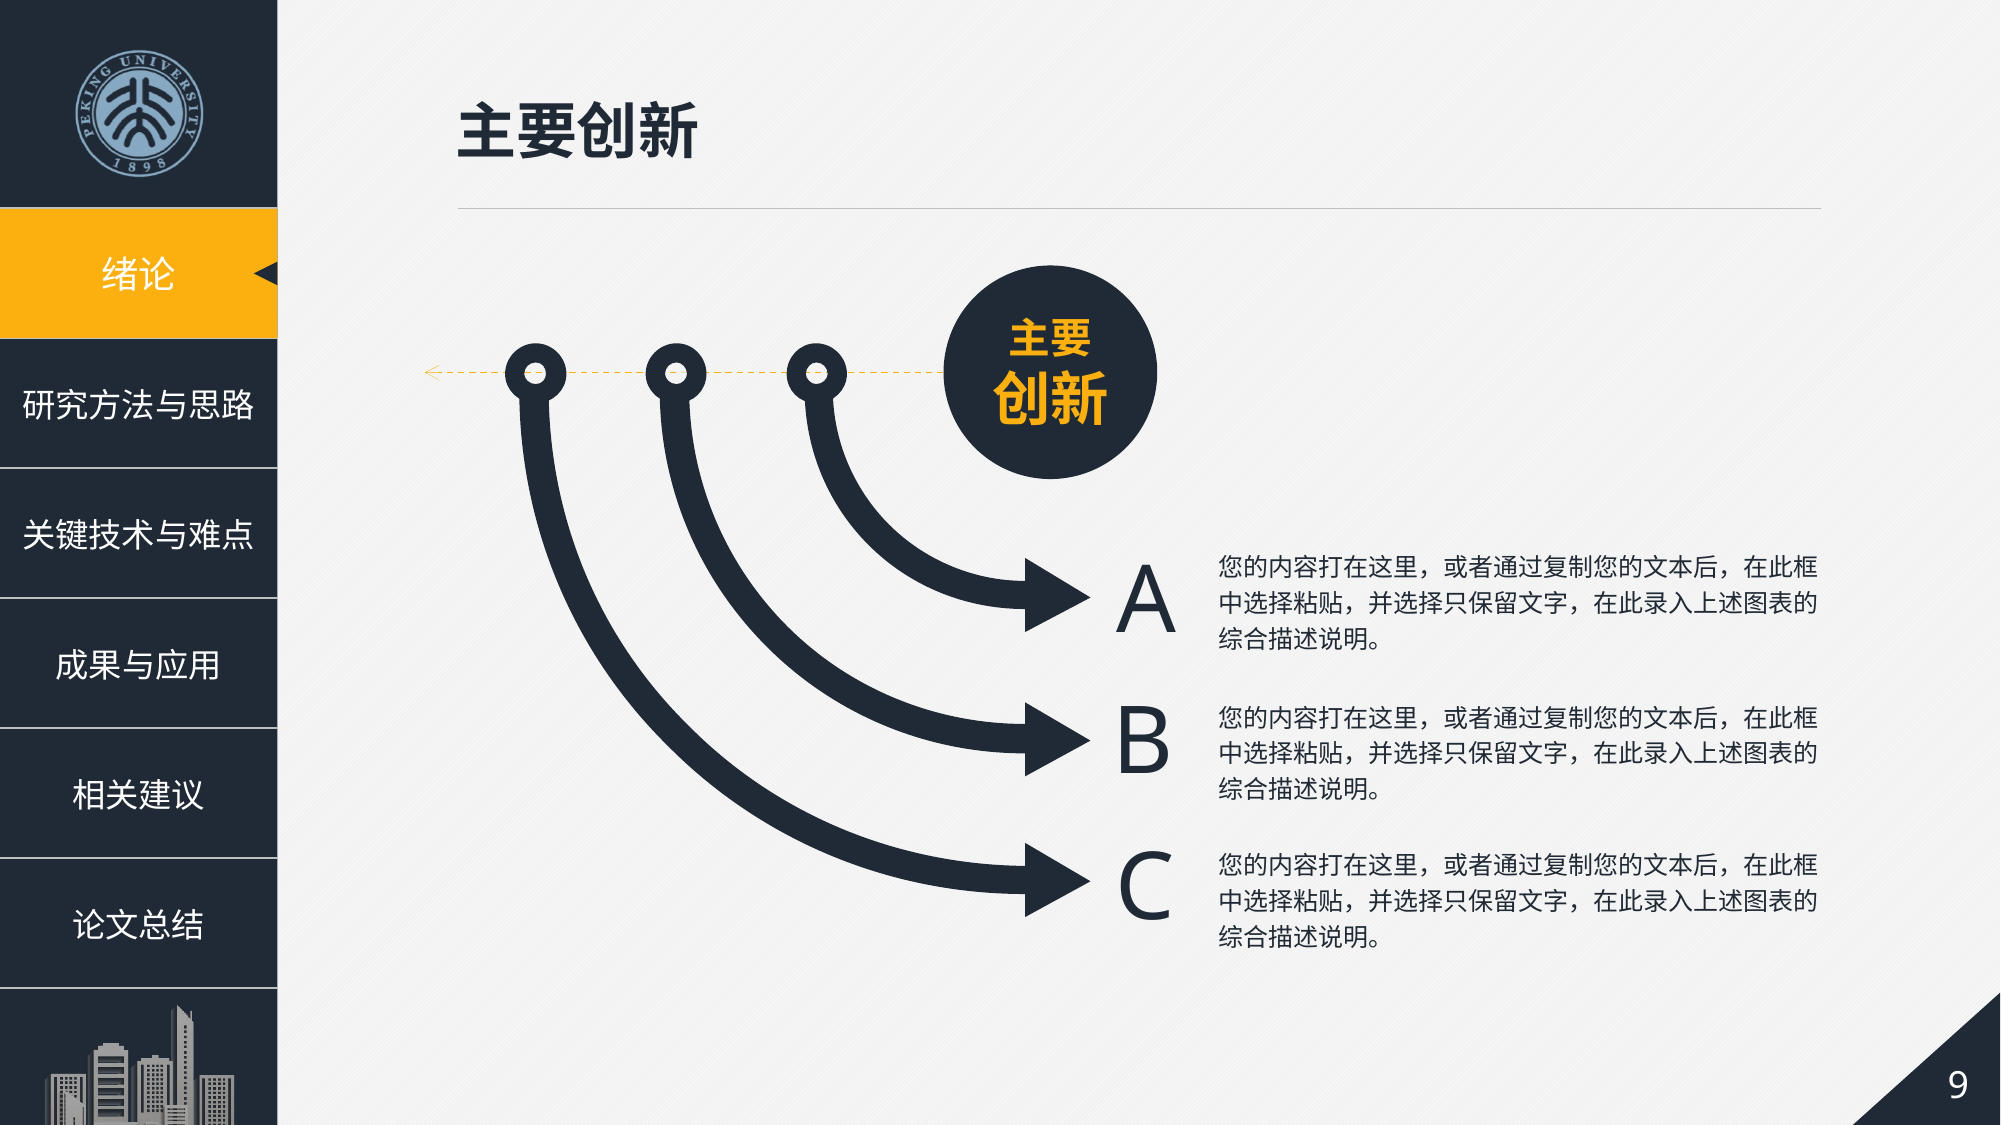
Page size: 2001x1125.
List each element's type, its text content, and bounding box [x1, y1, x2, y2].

text_box [519, 389, 1091, 918]
text_box B [1099, 673, 1186, 799]
text_box A [1103, 532, 1189, 657]
text_box 您的内容打在这里，或者通过复制您的文本后，在此框中选择粘贴，并选择只保留文字，在此录入上述图表的综合描述说明。 [1206, 689, 1843, 810]
text_box [424, 365, 443, 380]
text_box [645, 343, 707, 401]
text_box [505, 343, 567, 401]
picture [16, 1004, 260, 1125]
text_box [804, 389, 1091, 633]
text_box 主要 创新 [943, 265, 1158, 480]
text_box [659, 389, 1091, 777]
text_box 您的内容打在这里，或者通过复制您的文本后，在此框中选择粘贴，并选择只保留文字，在此录入上述图表的综合描述说明。 [1206, 837, 1843, 958]
text_box 您的内容打在这里，或者通过复制您的文本后，在此框中选择粘贴，并选择只保留文字，在此录入上述图表的综合描述说明。 [1206, 539, 1843, 660]
text_box 主要创新 [439, 84, 715, 173]
text_box C [1102, 819, 1187, 945]
text_box [786, 343, 847, 401]
